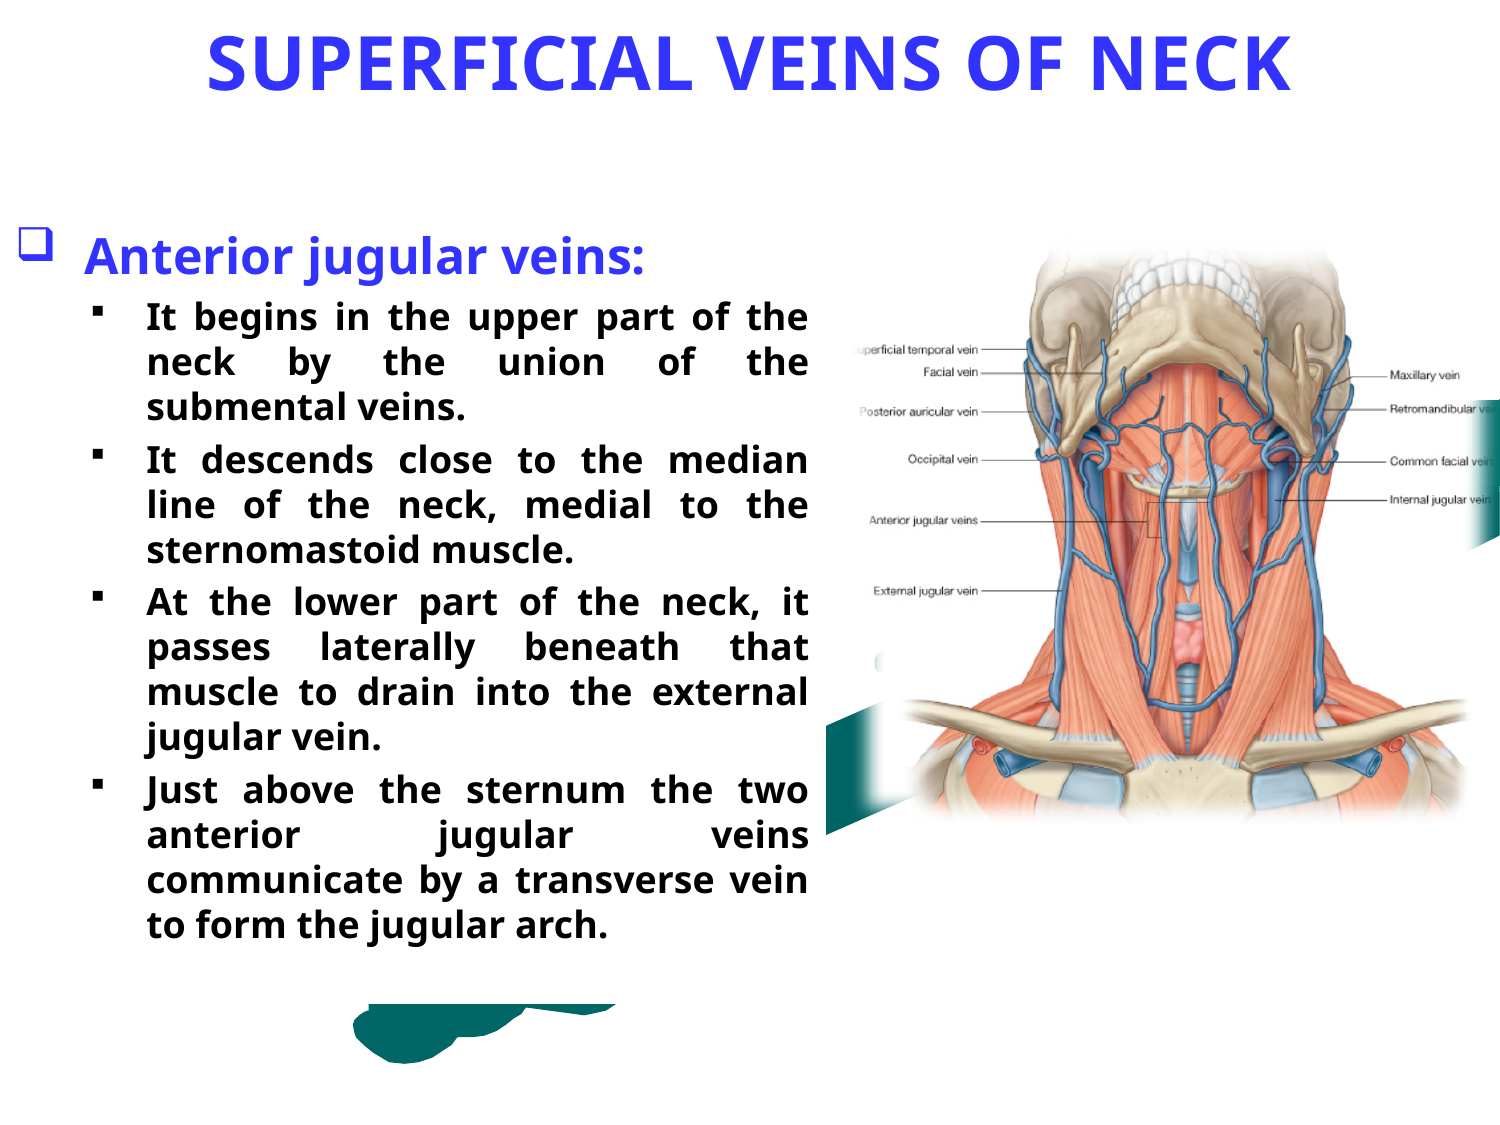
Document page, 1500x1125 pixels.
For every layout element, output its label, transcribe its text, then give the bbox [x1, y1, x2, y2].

picture [849, 237, 1500, 826]
text_box Superficial Veins of Neck [0, 0, 1500, 113]
text_box Anterior jugular veins: It begins in the upper part of the neck by the union of the submental veins. It descends close to the median line of the neck, medial to the sternomastoid muscle. At the lower part of the neck, it passes laterally beneath that muscle to drain into the external jugular vein. Just above the sternum the two anterior jugular veins communicate by a transverse vein to form the jugular arch. [0, 208, 825, 1004]
